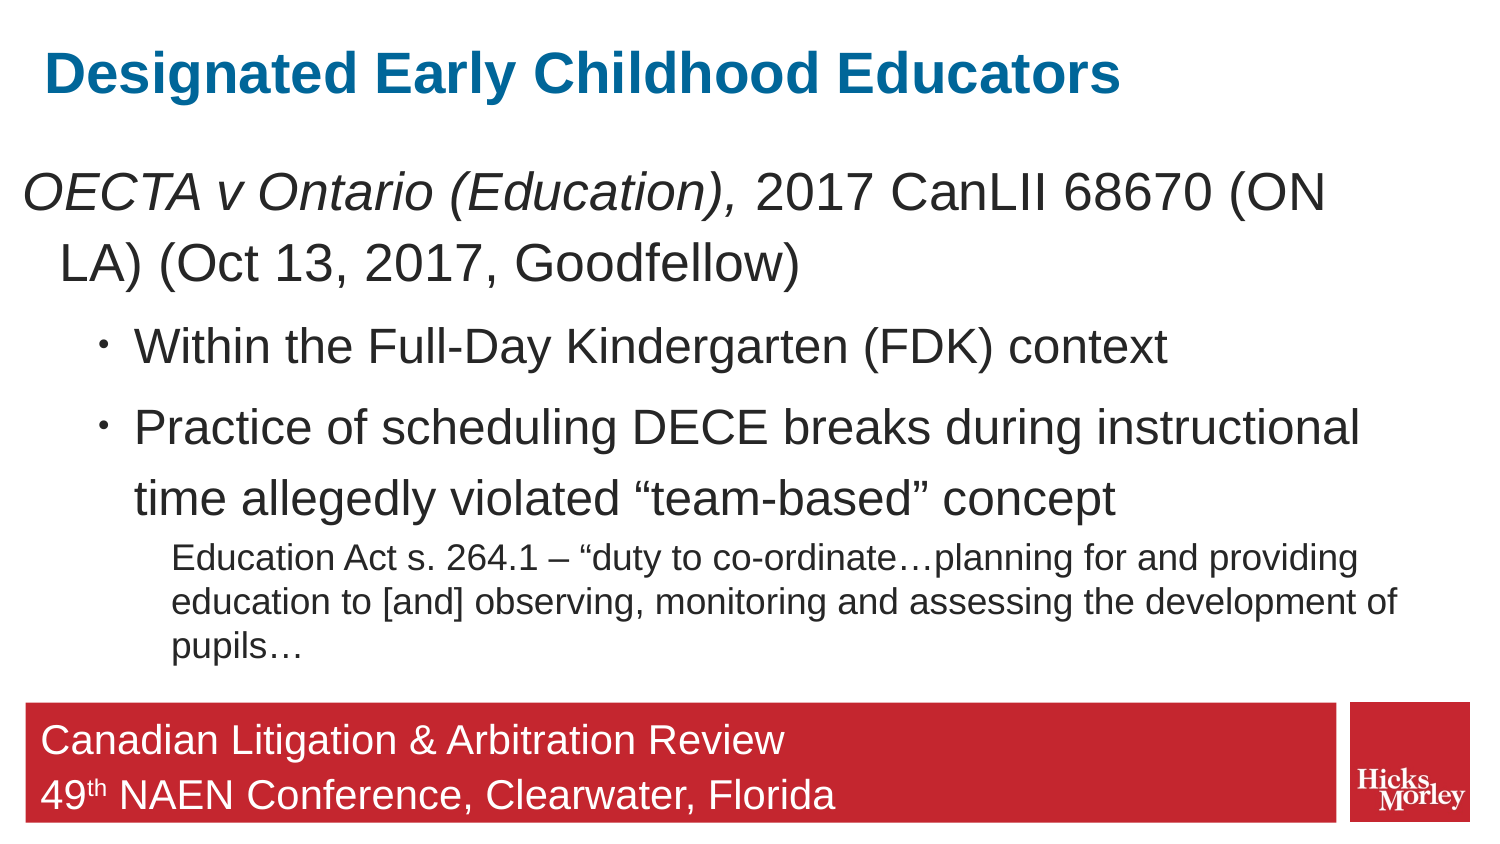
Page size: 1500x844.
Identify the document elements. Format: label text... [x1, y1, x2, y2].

picture [1350, 702, 1470, 822]
title Designated Early Childhood Educators [29, 17, 1469, 132]
list OECTA v Ontario (Education), 2017 CanLII 68670 (ON LA) (Oct 13, 2017, Goodfellow) Within the Full-Day Kindergarten (FDK) context Practice of scheduling DECE breaks during instructional time allegedly violated “team-based” concept Education Act s. 264.1 – “duty to co-ordinate…planning for and providing education to [and] observing, monitoring and assessing the development of pupils… [0, 135, 1437, 685]
